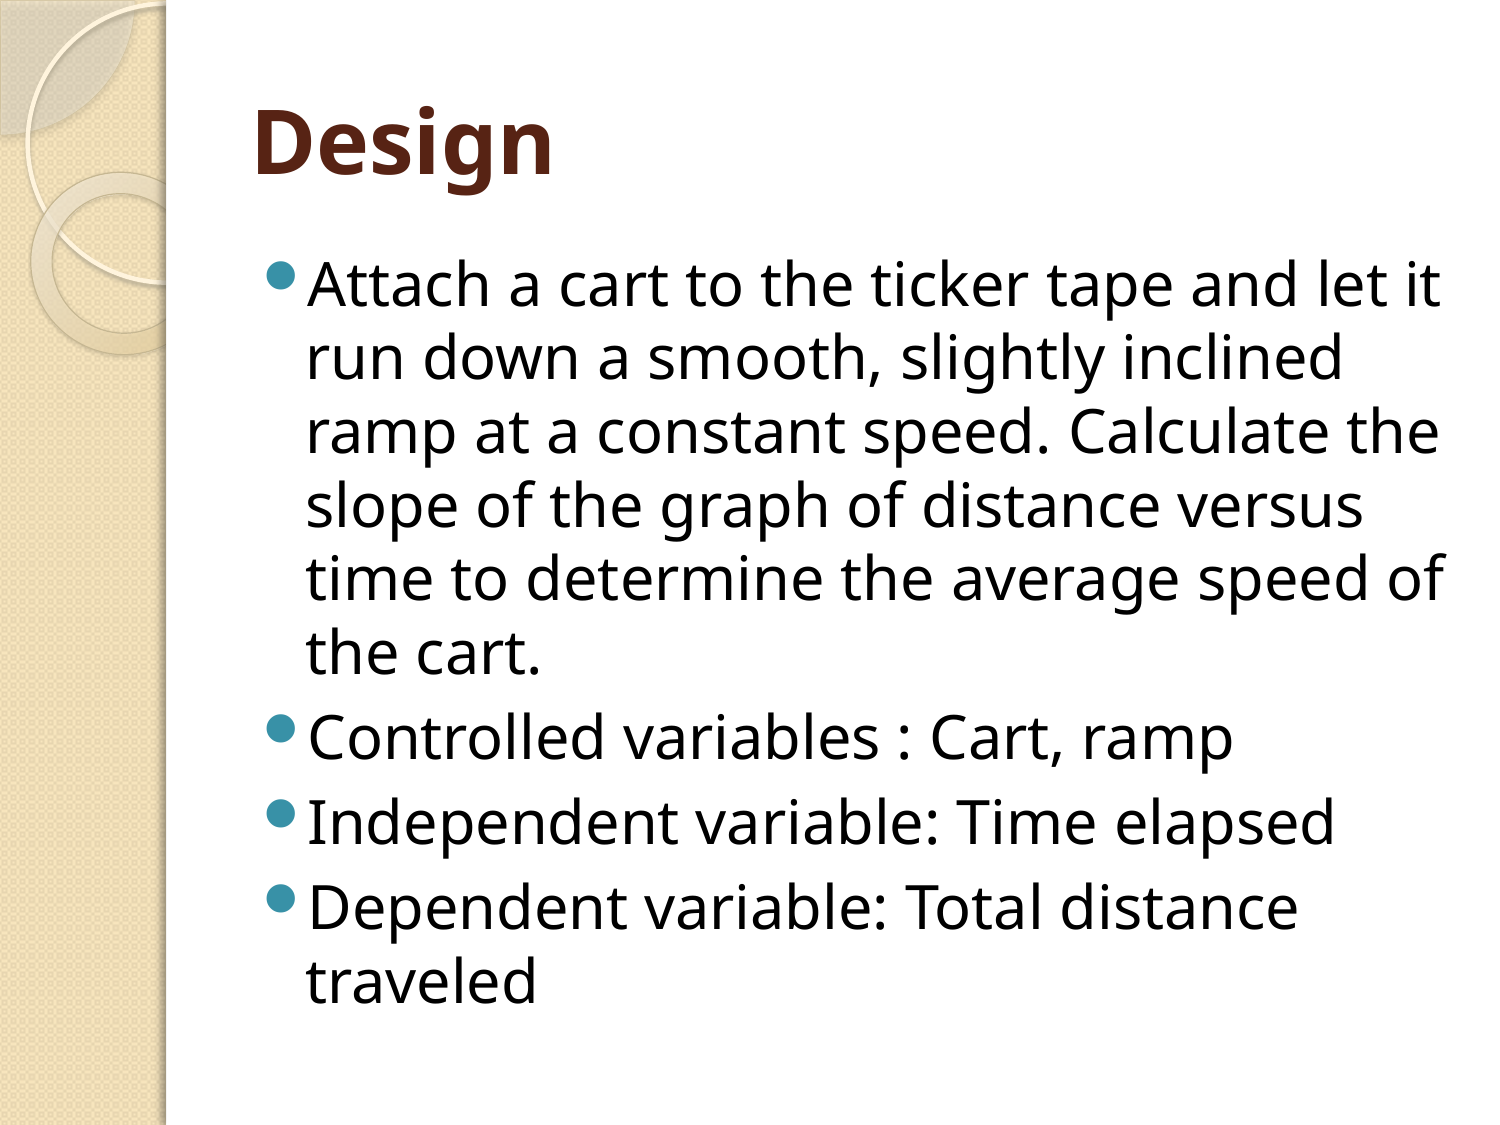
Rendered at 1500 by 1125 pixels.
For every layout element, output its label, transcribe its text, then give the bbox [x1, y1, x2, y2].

title Design [235, 45, 1466, 233]
list Attach a cart to the ticker tape and let it run down a smooth, slightly inclined ramp at a constant speed. Calculate the slope of the graph of distance versus time to determine the average speed of the cart. Controlled variables : Cart, ramp Independent variable: Time elapsed Dependent variable: Total distance traveled [235, 237, 1466, 1025]
